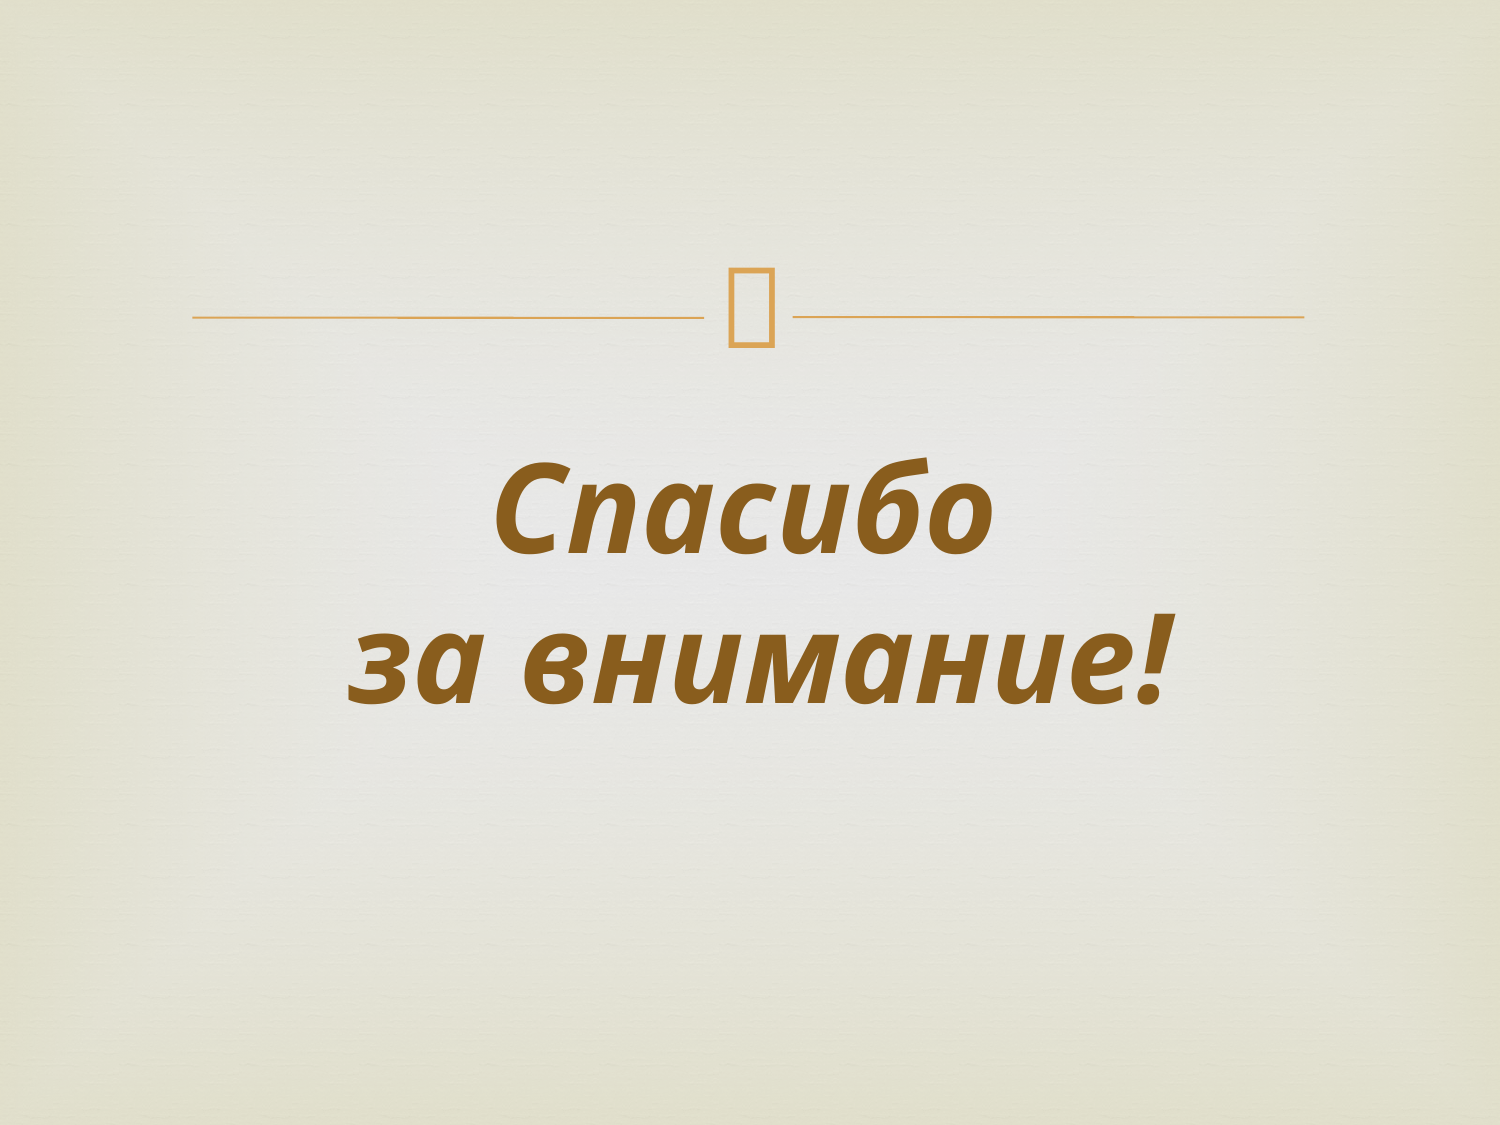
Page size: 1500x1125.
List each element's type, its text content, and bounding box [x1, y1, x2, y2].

title Спасибо за внимание! [123, 491, 1397, 665]
